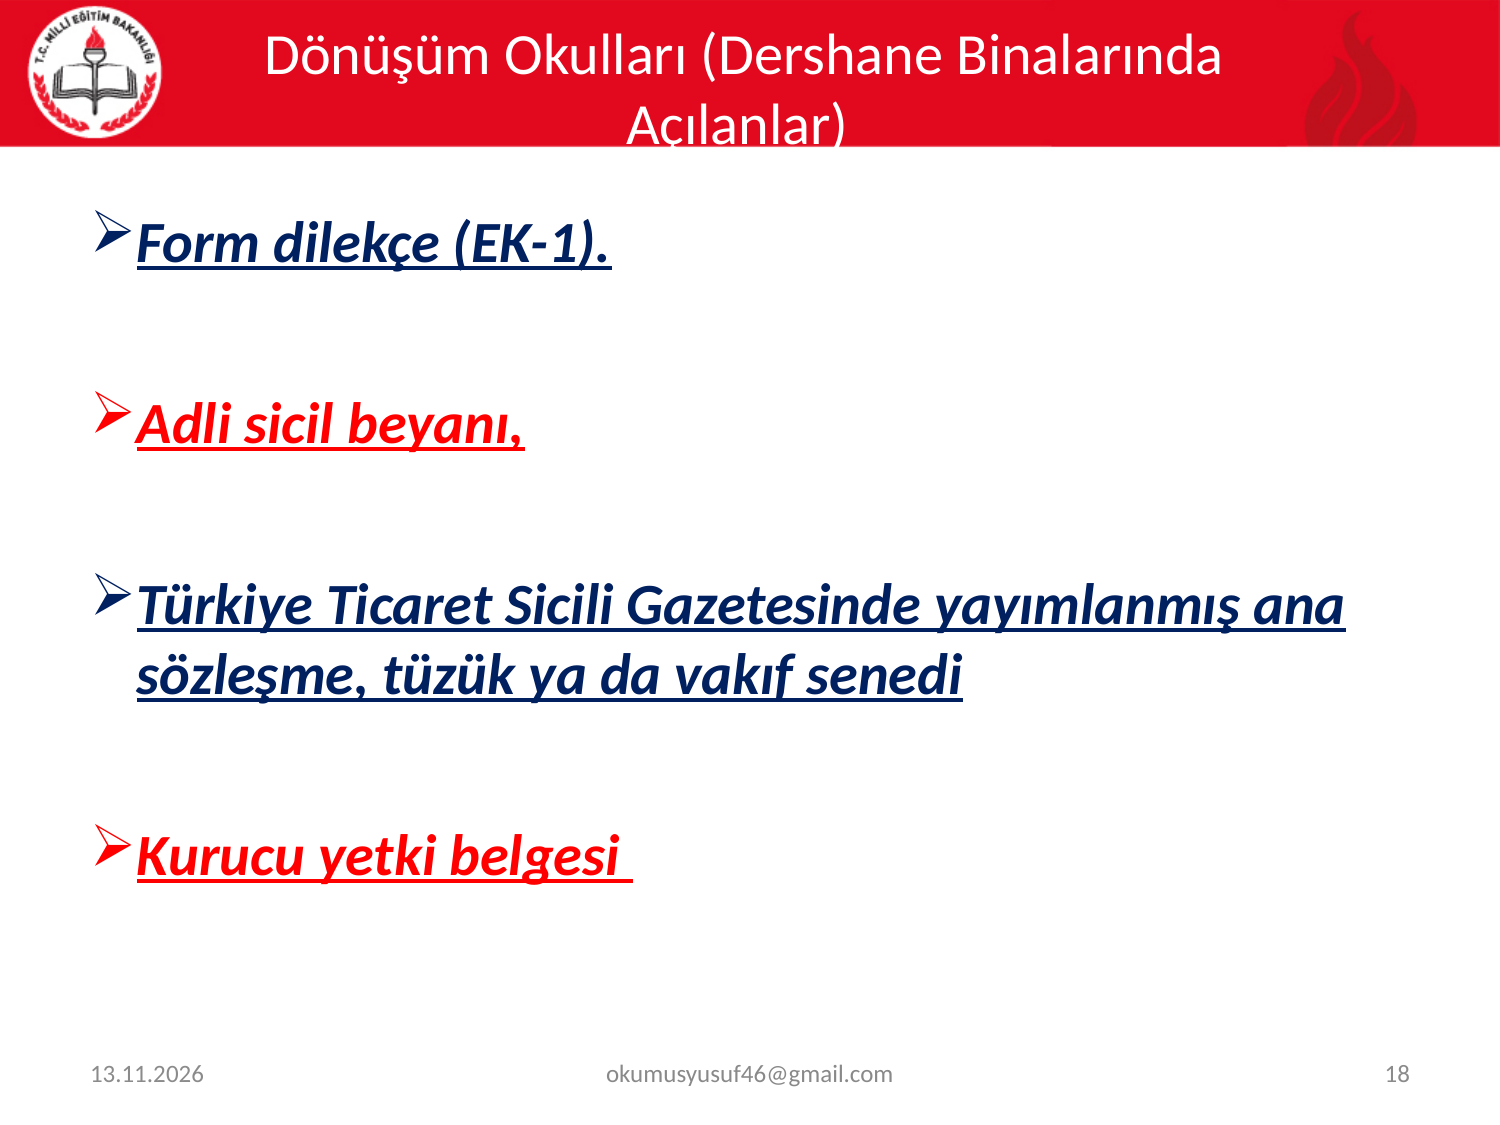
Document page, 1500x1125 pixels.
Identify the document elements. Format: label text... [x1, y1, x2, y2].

slide_number 18 [1074, 1042, 1425, 1103]
title Dönüşüm Okulları (Dershane Binalarında Açılanlar) [147, 7, 1341, 166]
picture [0, 0, 1500, 1125]
footer okumusyusuf46@gmail.com [512, 1042, 988, 1103]
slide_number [75, 1042, 425, 1103]
list Form dilekçe (EK-1). Adli sicil beyanı, Türkiye Ticaret Sicili Gazetesinde yayımlanmış ana sözleşme, tüzük ya da vakıf senedi Kurucu yetki belgesi [0, 196, 1483, 1083]
